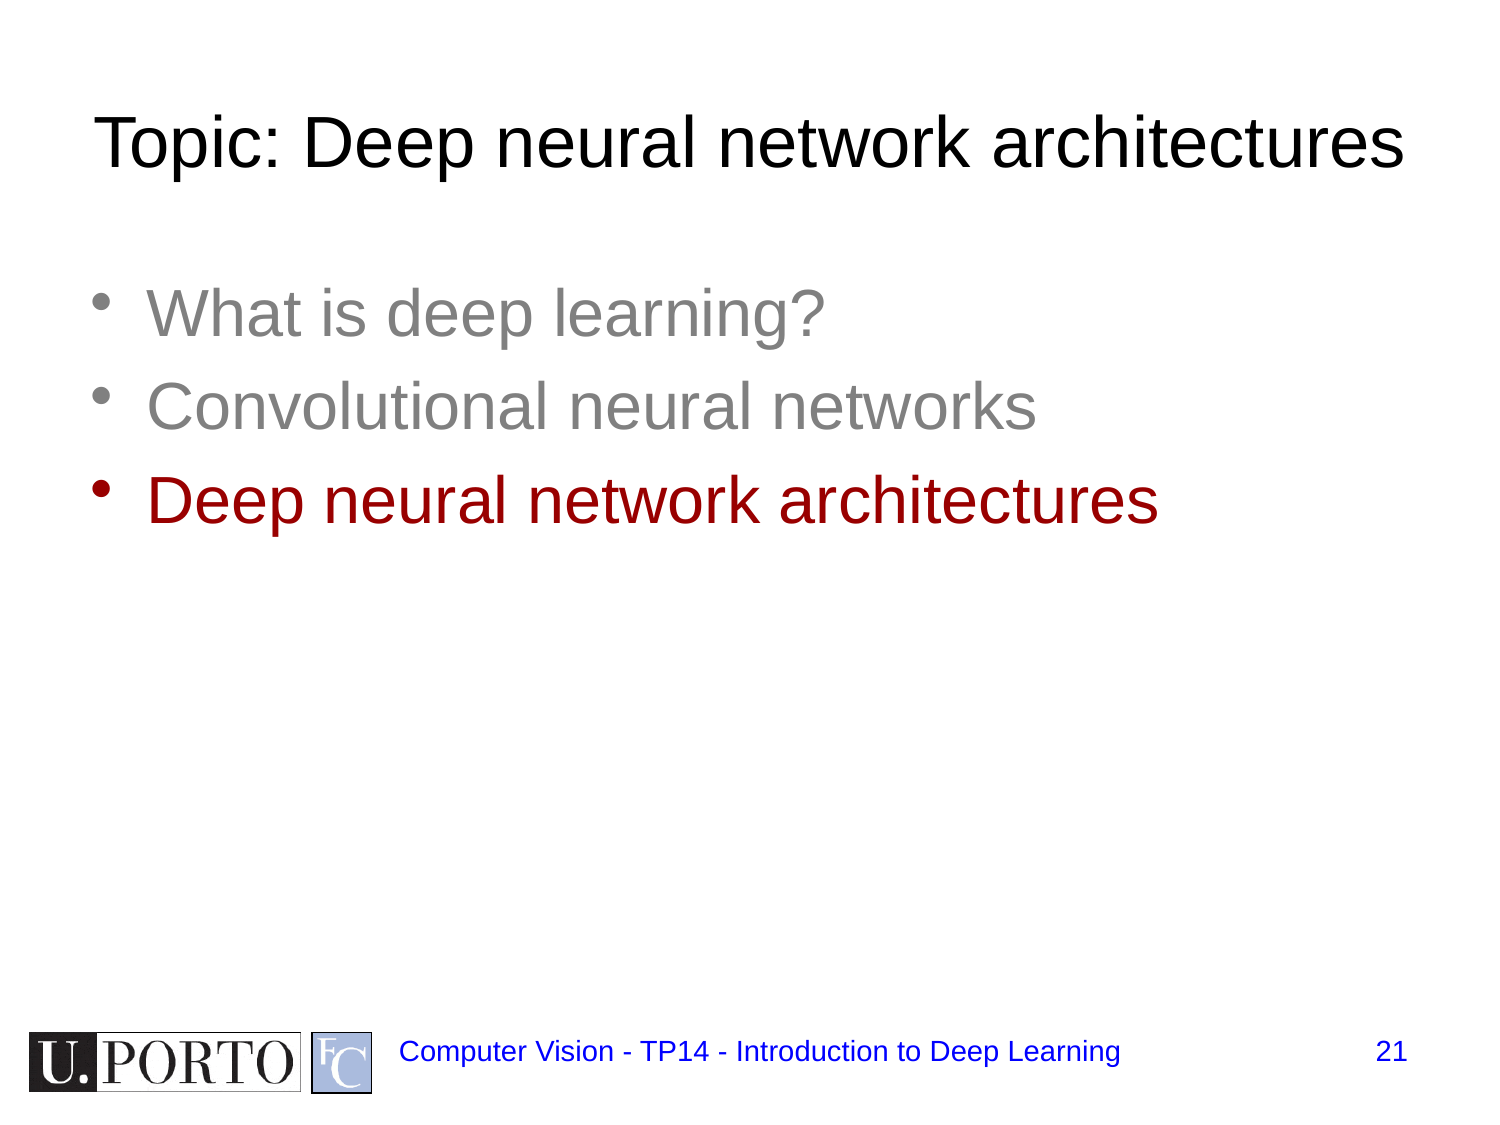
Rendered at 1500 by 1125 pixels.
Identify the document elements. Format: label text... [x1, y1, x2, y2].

picture [29, 1032, 301, 1092]
list What is deep learning? Convolutional neural networks Deep neural network architectures [75, 262, 1425, 870]
footer Computer Vision - TP14 - Introduction to Deep Learning [383, 1024, 1306, 1103]
slide_number 21 [1316, 1024, 1424, 1103]
title Topic: Deep neural network architectures [75, 45, 1425, 233]
picture [313, 1033, 371, 1092]
